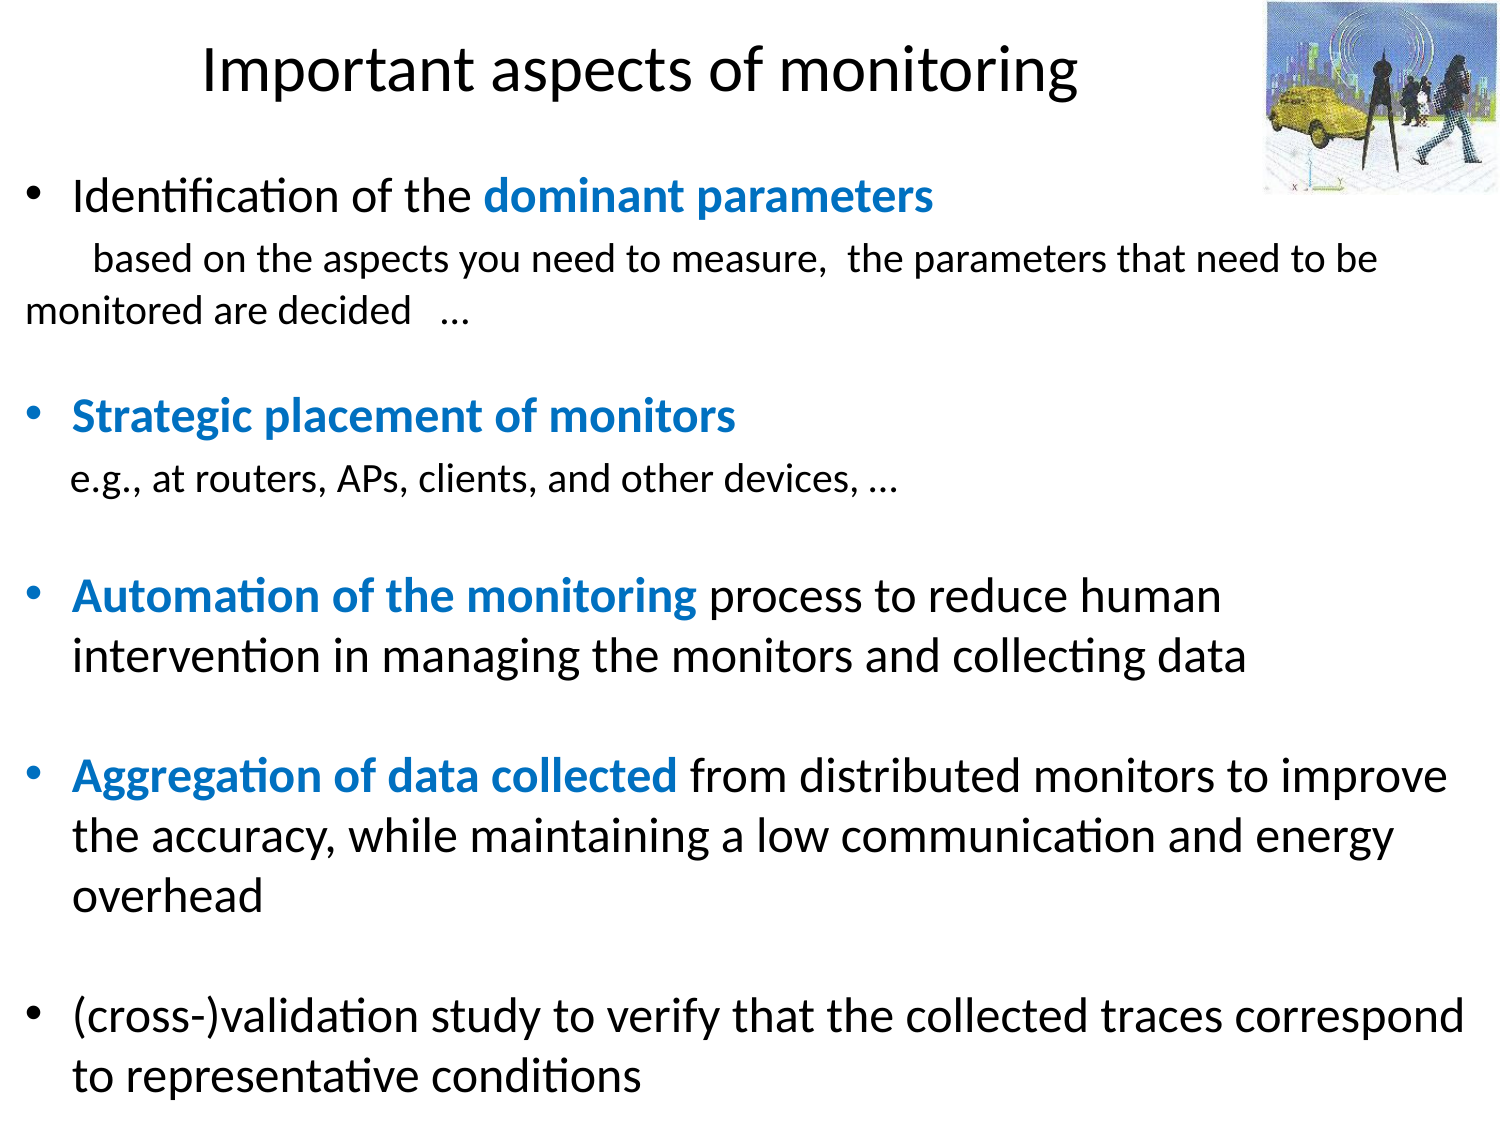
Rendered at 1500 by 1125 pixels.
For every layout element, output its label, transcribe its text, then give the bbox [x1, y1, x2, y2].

list Identification of the dominant parameters based on the aspects you need to measure, the parameters that need to be monitored are decided … Strategic placement of monitors e.g., at routers, APs, clients, and other devices, … Automation of the monitoring process to reduce human intervention in managing the monitors and collecting data Aggregation of data collected from distributed monitors to improve the accuracy, while maintaining a low communication and energy overhead (cross-)validation study to verify that the collected traces correspond to representative conditions [24, 162, 1475, 713]
title Important aspects of monitoring [0, 24, 1369, 261]
picture [1262, 0, 1500, 195]
